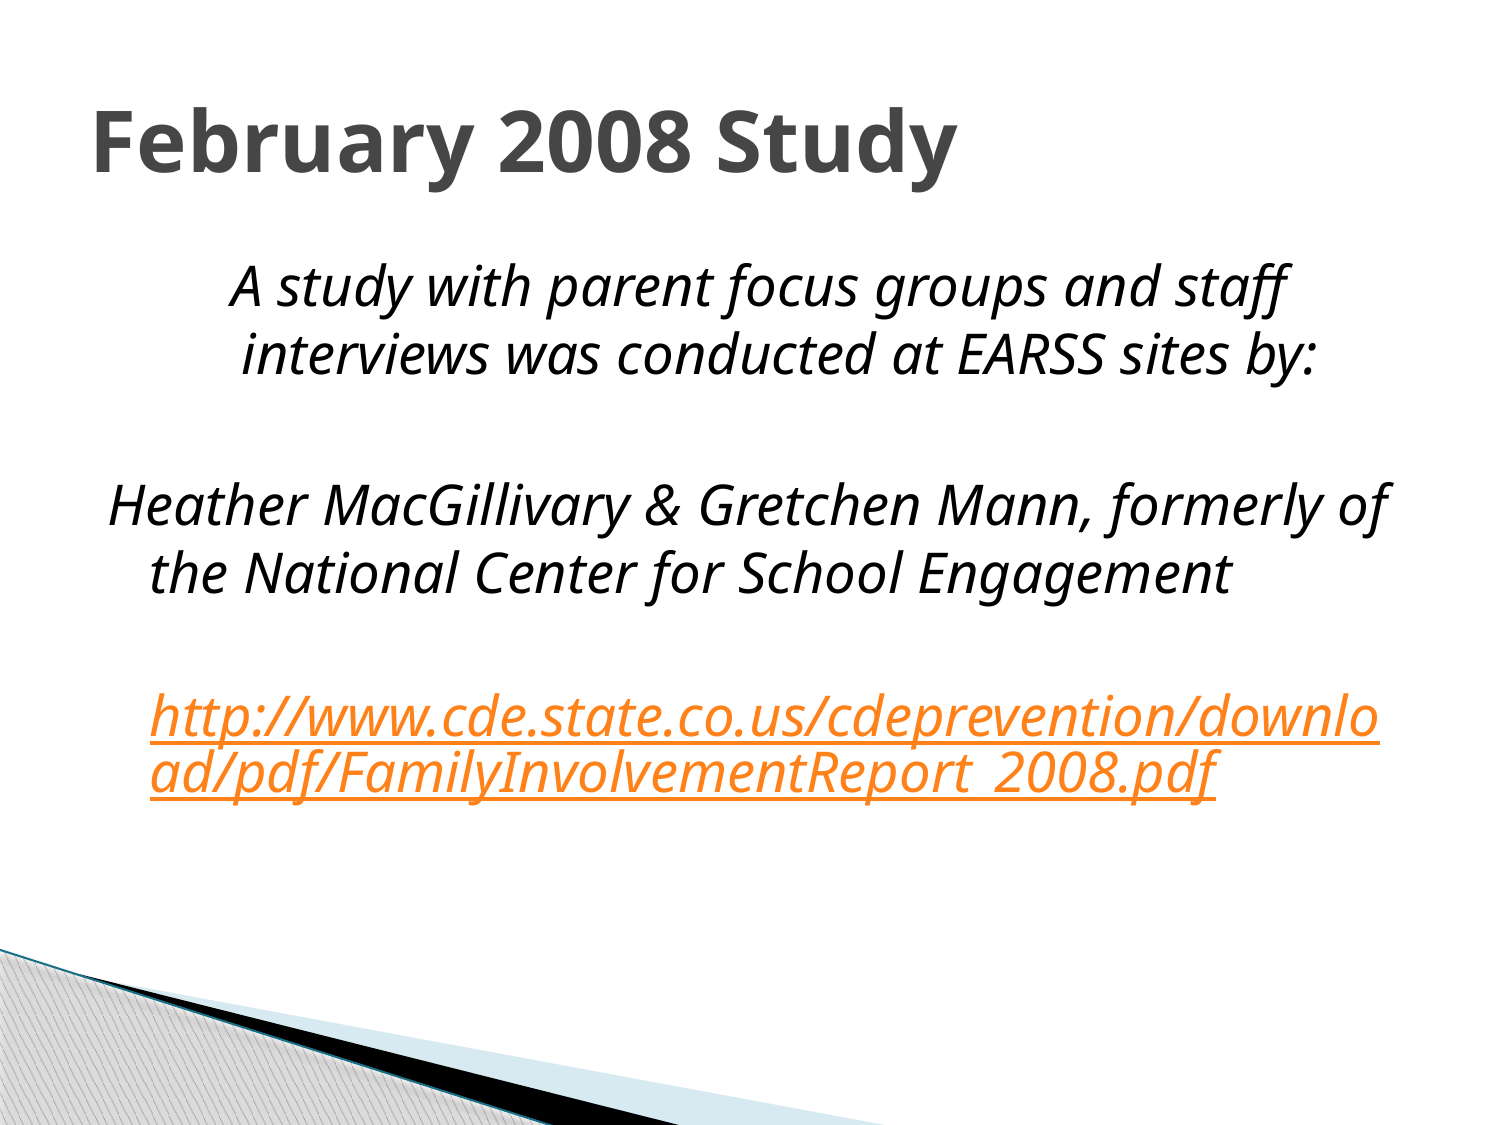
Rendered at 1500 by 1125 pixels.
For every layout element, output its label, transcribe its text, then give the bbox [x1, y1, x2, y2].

title February 2008 Study [75, 45, 1425, 233]
list A study with parent focus groups and staff interviews was conducted at EARSS sites by: Heather MacGillivary & Gretchen Mann, formerly of the National Center for School Engagement http://www.cde.state.co.us/cdeprevention/download/pdf/FamilyInvolvementReport_2008.pdf [75, 243, 1425, 986]
